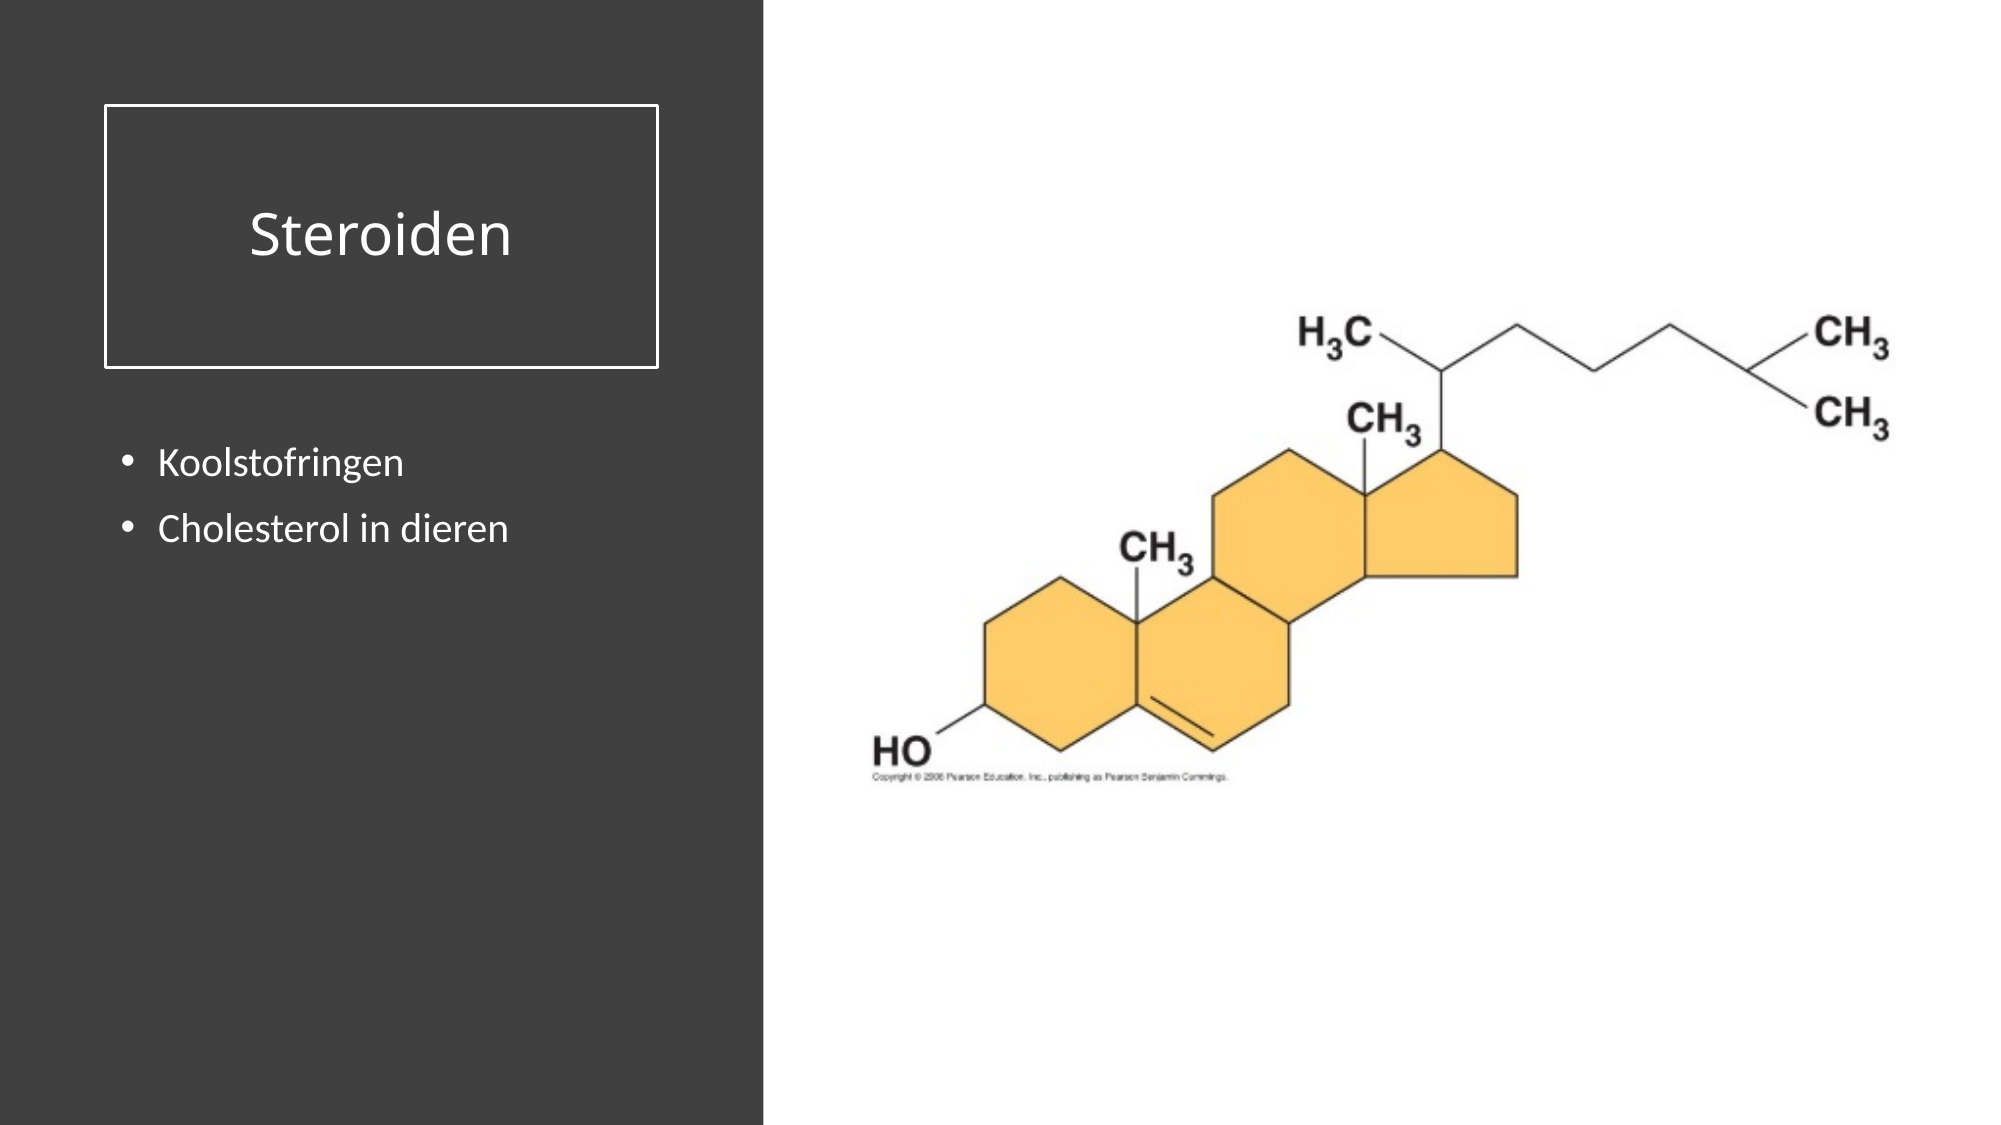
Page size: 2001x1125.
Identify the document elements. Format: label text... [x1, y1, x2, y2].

text_box [0, 0, 764, 1125]
list Koolstofringen Cholesterol in dieren [105, 432, 658, 994]
picture [869, 309, 1895, 789]
title Steroiden [105, 105, 658, 368]
